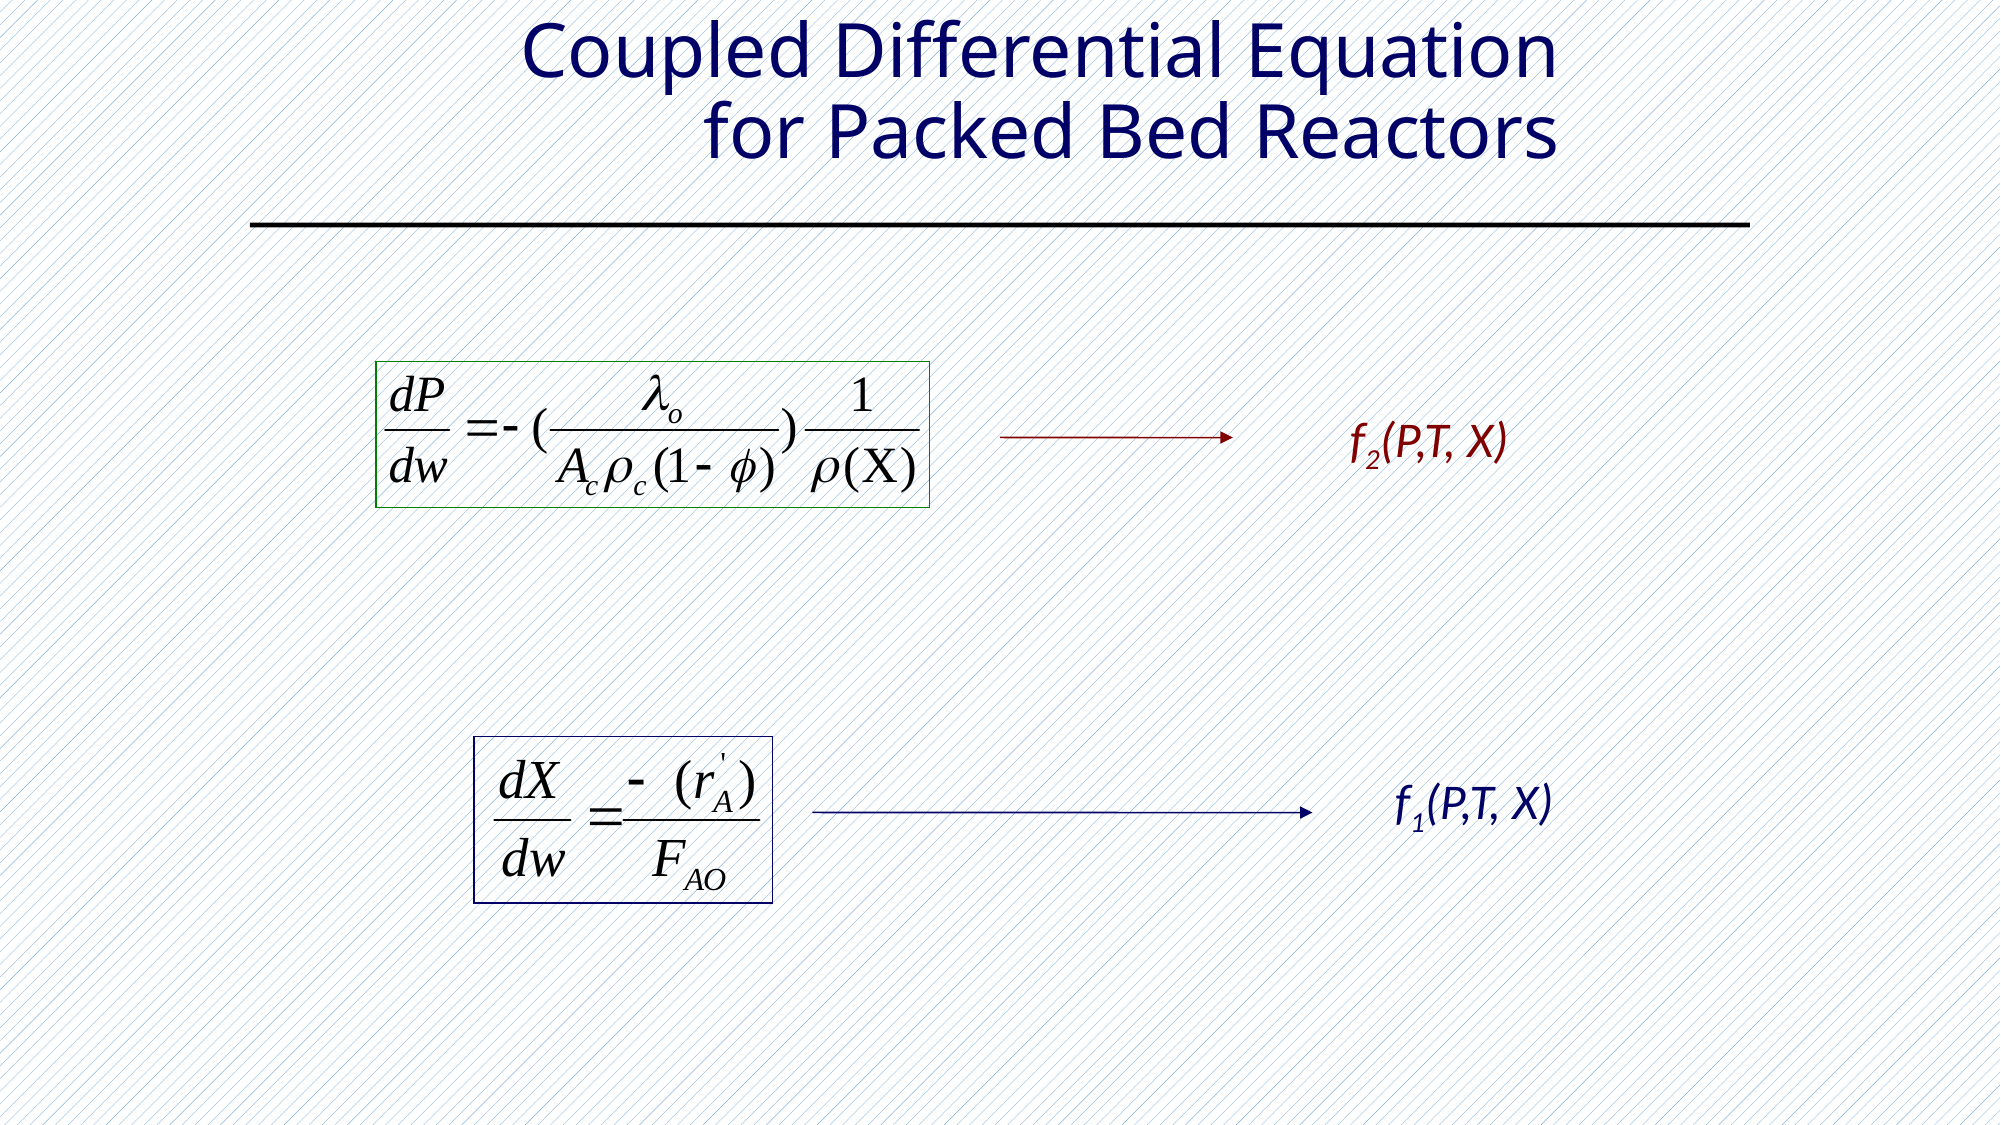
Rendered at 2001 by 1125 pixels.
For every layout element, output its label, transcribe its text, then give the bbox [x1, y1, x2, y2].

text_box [812, 762, 1571, 839]
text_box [376, 362, 929, 507]
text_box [474, 737, 772, 903]
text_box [999, 399, 1526, 476]
title Coupled Differential Equation for Packed Bed Reactors [387, 0, 1575, 188]
